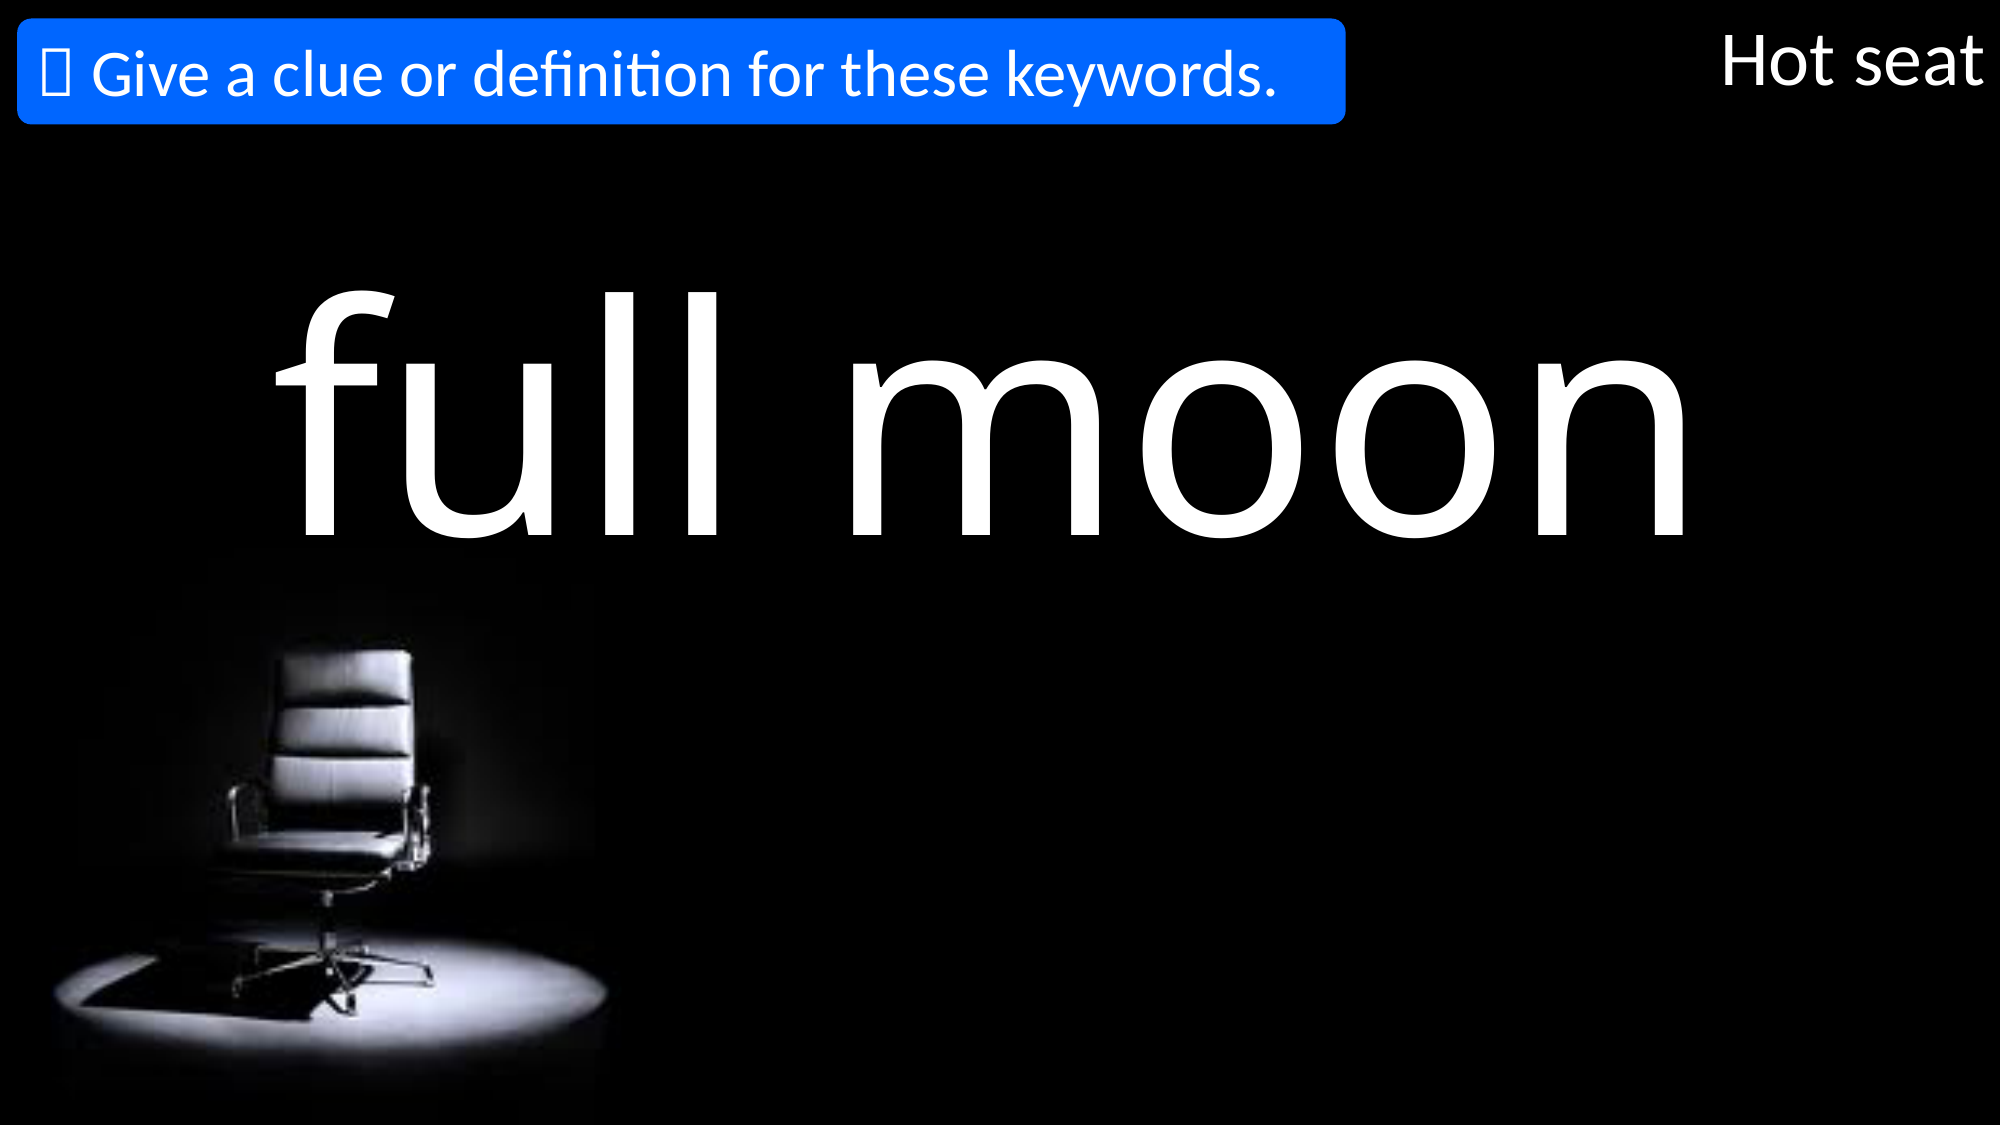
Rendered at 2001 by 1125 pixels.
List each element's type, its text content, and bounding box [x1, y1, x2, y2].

text_box Hot seat [1584, 0, 2000, 109]
text_box  Give a clue or definition for these keywords. [17, 18, 1346, 125]
picture [0, 548, 665, 1125]
text_box full moon [0, 208, 1981, 607]
